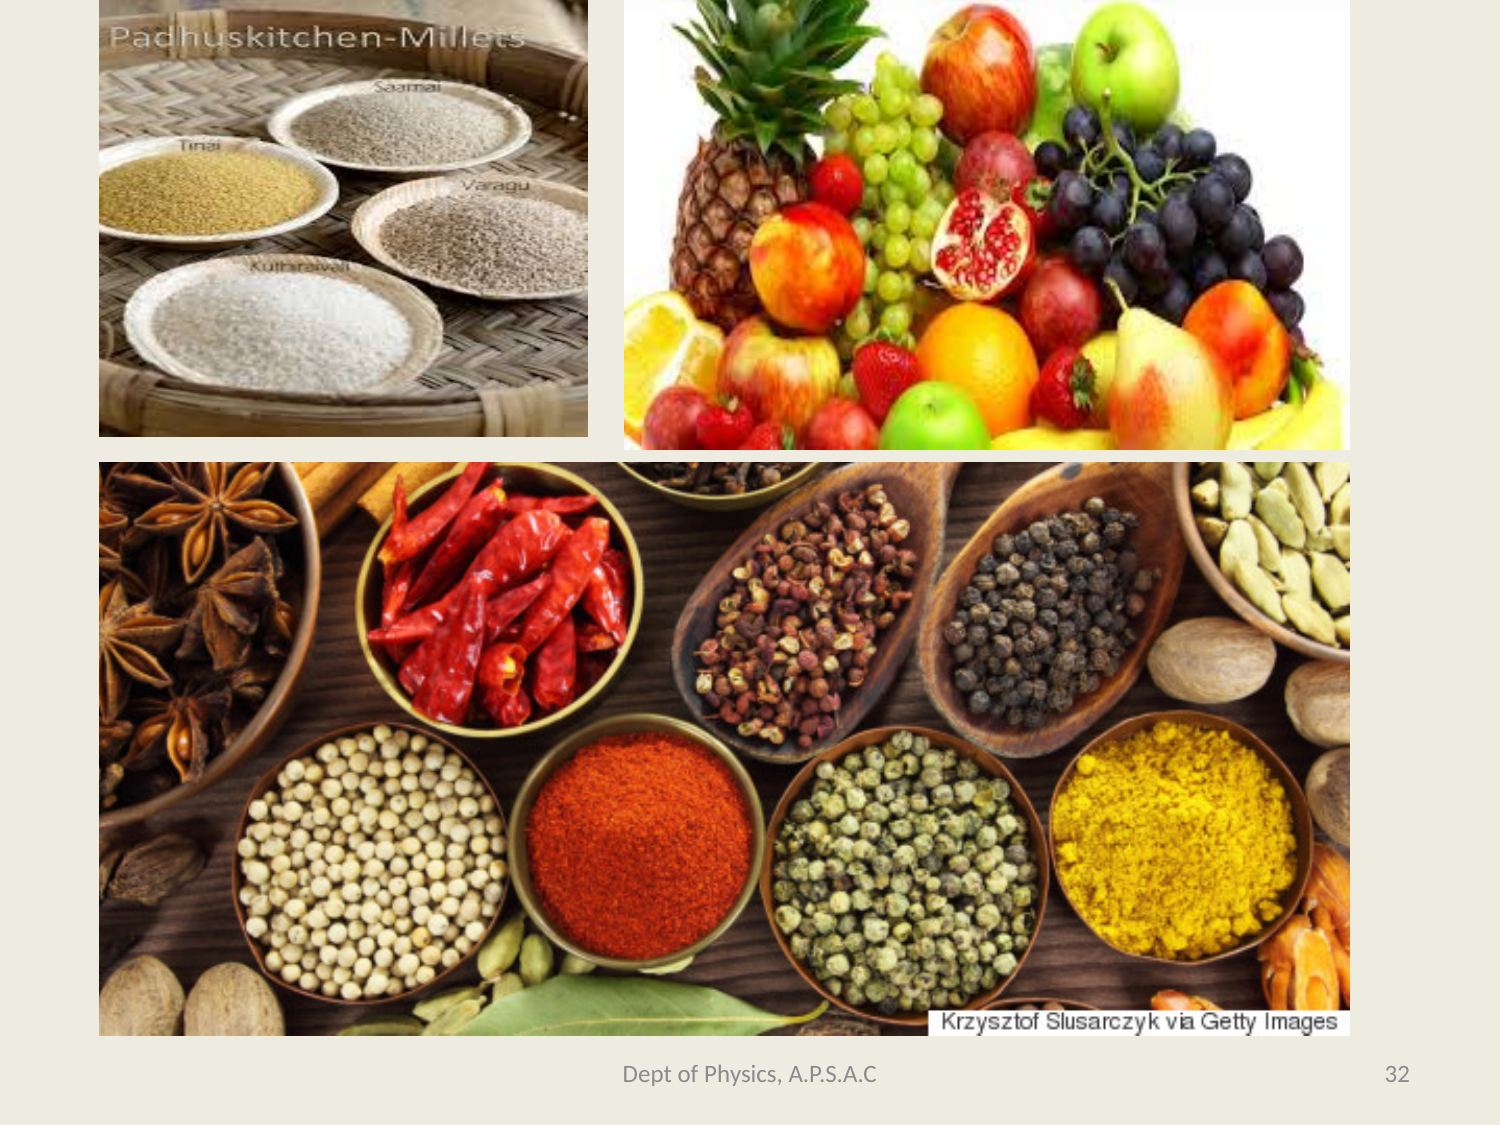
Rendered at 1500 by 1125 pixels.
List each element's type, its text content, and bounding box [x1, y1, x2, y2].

footer Dept of Physics, A.P.S.A.C [512, 1044, 988, 1103]
slide_number 32 [1074, 1042, 1425, 1103]
picture [99, 0, 588, 437]
picture [624, 0, 1351, 451]
picture [99, 462, 1351, 1036]
